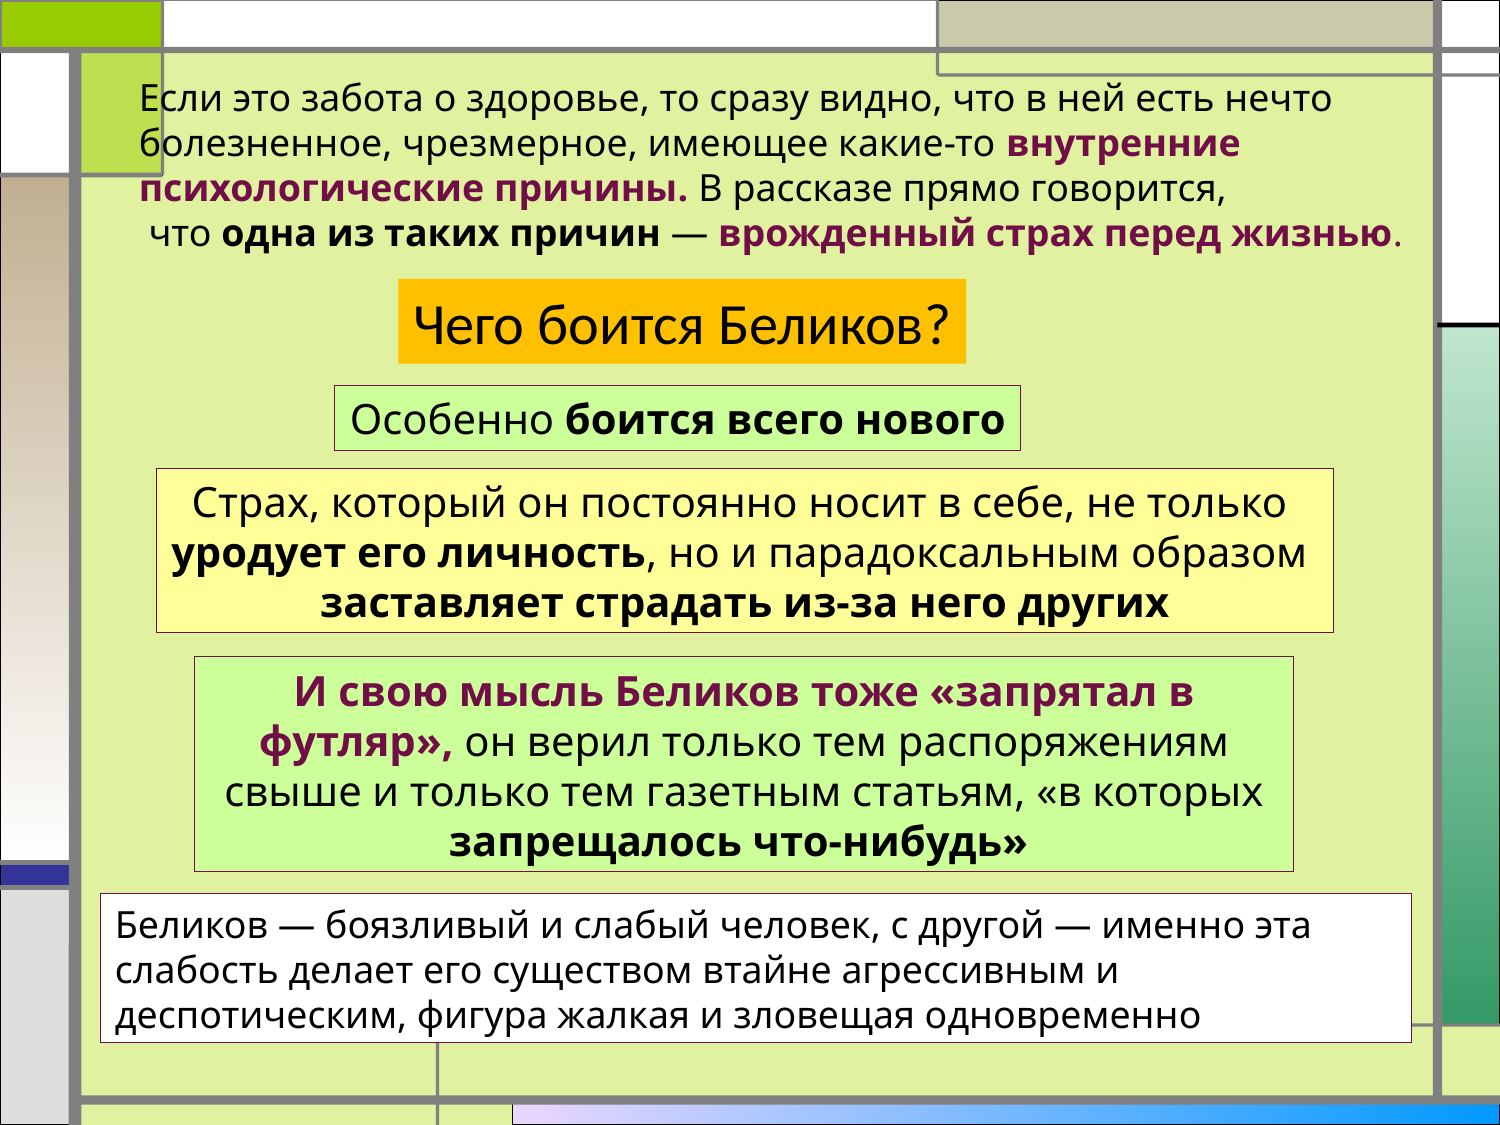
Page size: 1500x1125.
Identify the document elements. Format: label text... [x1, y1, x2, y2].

text_box Особенно боится всего нового [334, 385, 1021, 451]
text_box Беликов — боязливый и слабый человек, с другой — именно эта слабость делает его существом втайне агрессивным и деспотическим, фигура жалкая и зловещая одновременно [100, 893, 1412, 1043]
text_box И свою мысль Беликов тоже «запрятал в футляр», он верил только тем распоряжениям свыше и только тем газетным статьям, «в которых запрещалось что-нибудь» [194, 656, 1294, 872]
text_box Страх, который он постоянно носит в себе, не только уродует его личность, но и парадоксальным образом заставляет страдать из-за него других [156, 468, 1334, 633]
text_box Если это забота о здоровье, то сразу видно, что в ней есть нечто болезненное, чрезмерное, имеющее какие-то внутренние психологические причины. В рассказе прямо говорится, что одна из таких причин — врожденный страх перед жизнью. [123, 66, 1459, 307]
text_box Чего боится Беликов? [398, 278, 967, 364]
